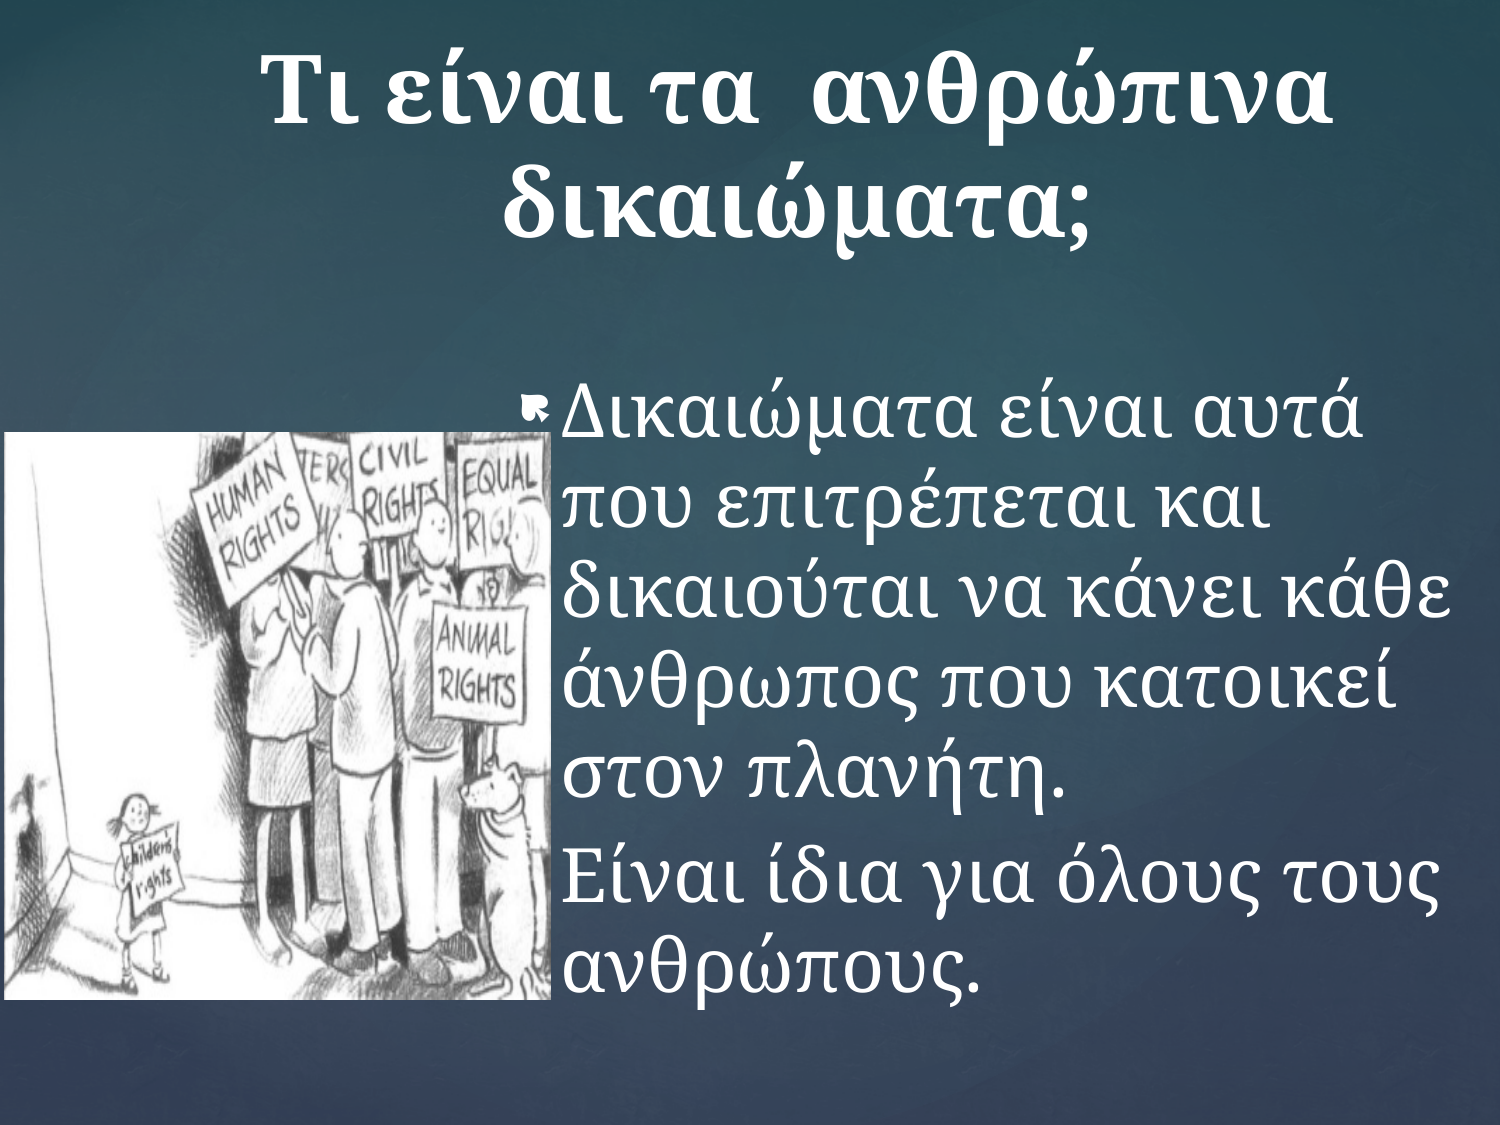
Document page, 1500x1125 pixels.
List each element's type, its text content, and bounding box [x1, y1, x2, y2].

picture [4, 432, 552, 1001]
title Τι είναι τα ανθρώπινα δικαιώματα; [183, 19, 1412, 264]
list Δικαιώματα είναι αυτά που επιτρέπεται και δικαιούται να κάνει κάθε άνθρωπος που κατοικεί στον πλανήτη. Είναι ίδια για όλους τους ανθρώπους. [500, 385, 1500, 986]
